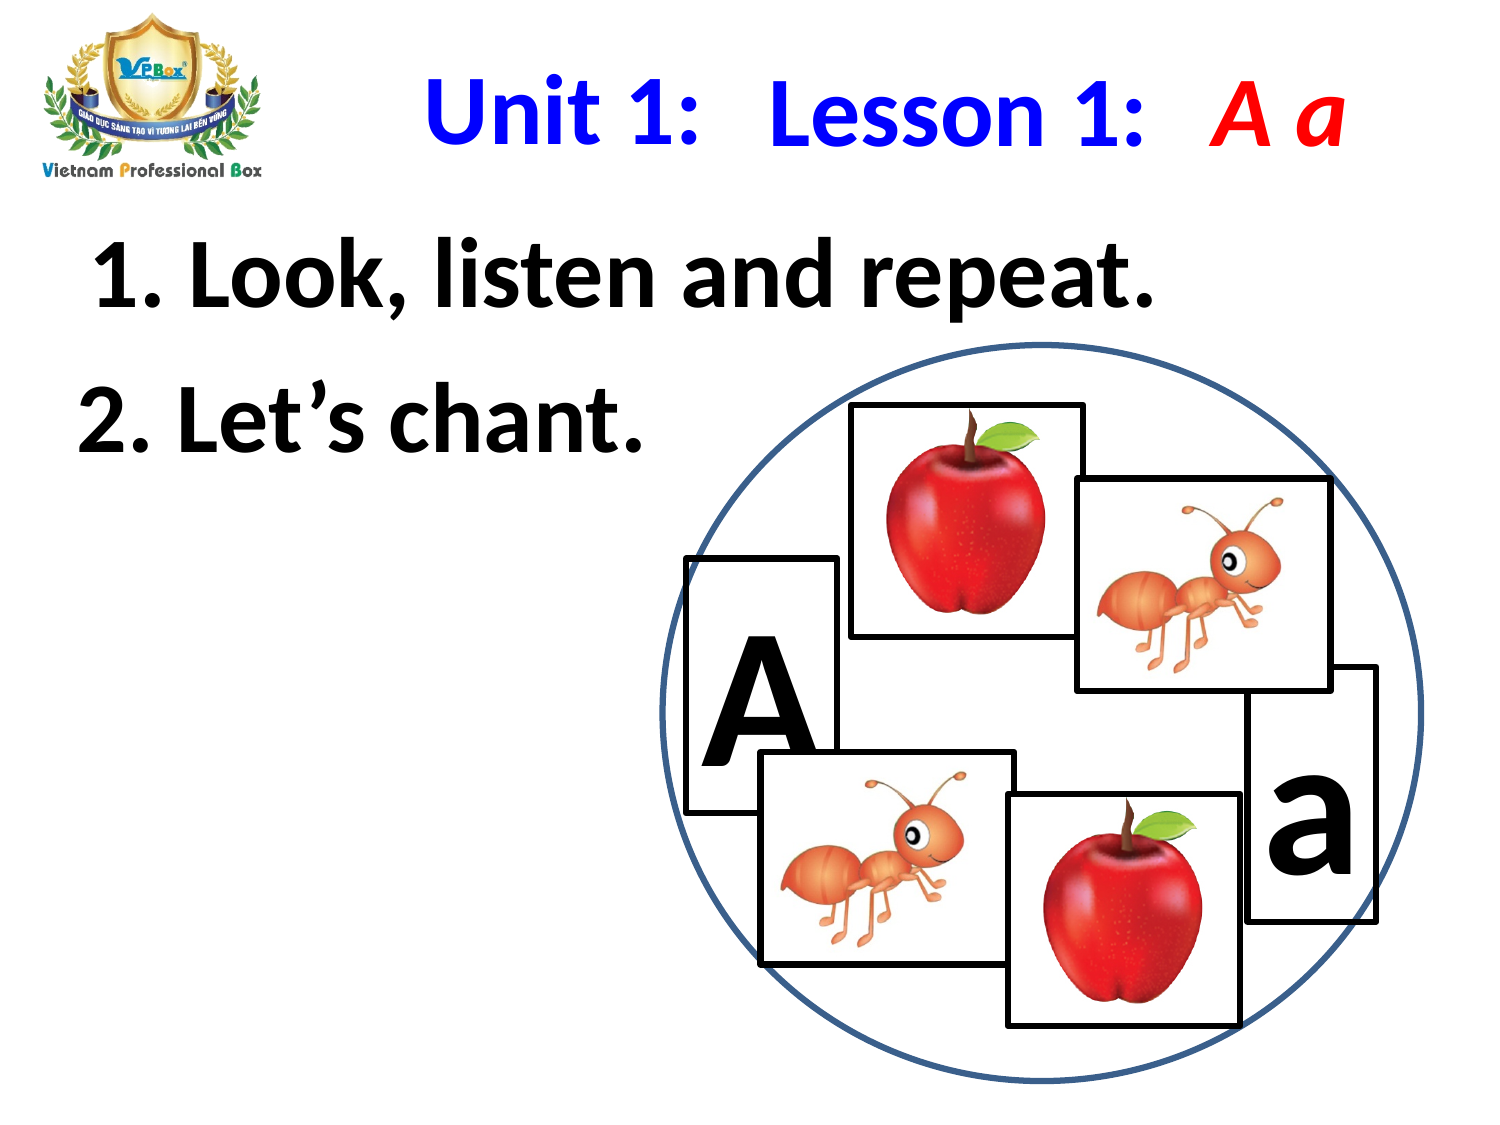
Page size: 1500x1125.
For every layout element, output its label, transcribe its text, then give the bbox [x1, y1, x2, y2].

text_box Unit 1: [408, 37, 718, 173]
text_box A a [1197, 38, 1364, 174]
text_box Lesson 1: [753, 38, 1164, 174]
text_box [662, 344, 1422, 1125]
text_box 2. Let’s chant. [61, 345, 660, 480]
text_box 1. Look, listen and repeat. [73, 200, 1175, 335]
picture [24, 5, 279, 184]
